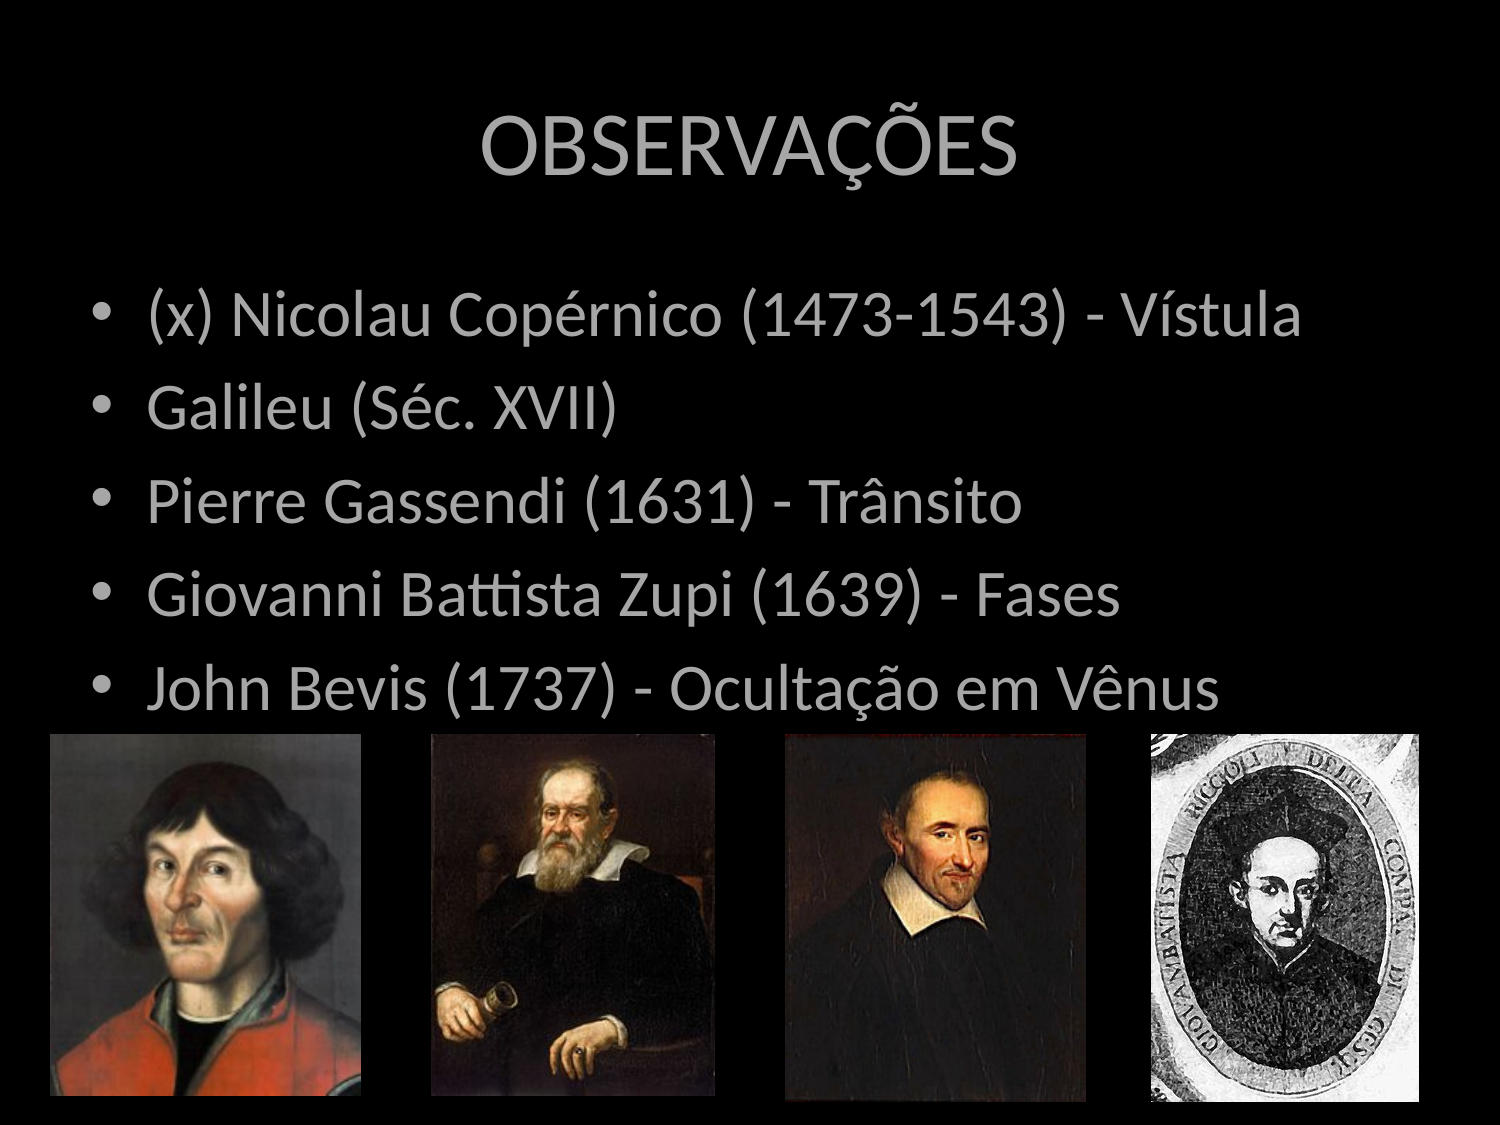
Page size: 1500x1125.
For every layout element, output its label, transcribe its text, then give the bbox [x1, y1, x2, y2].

title OBSERVAÇÕES [75, 45, 1425, 233]
picture [50, 734, 361, 1096]
picture [430, 734, 716, 1096]
picture [785, 734, 1086, 1102]
picture [1151, 734, 1420, 1102]
list (x) Nicolau Copérnico (1473-1543) - Vístula Galileu (Séc. XVII) Pierre Gassendi (1631) - Trânsito Giovanni Battista Zupi (1639) - Fases John Bevis (1737) - Ocultação em Vênus [75, 262, 1425, 1005]
